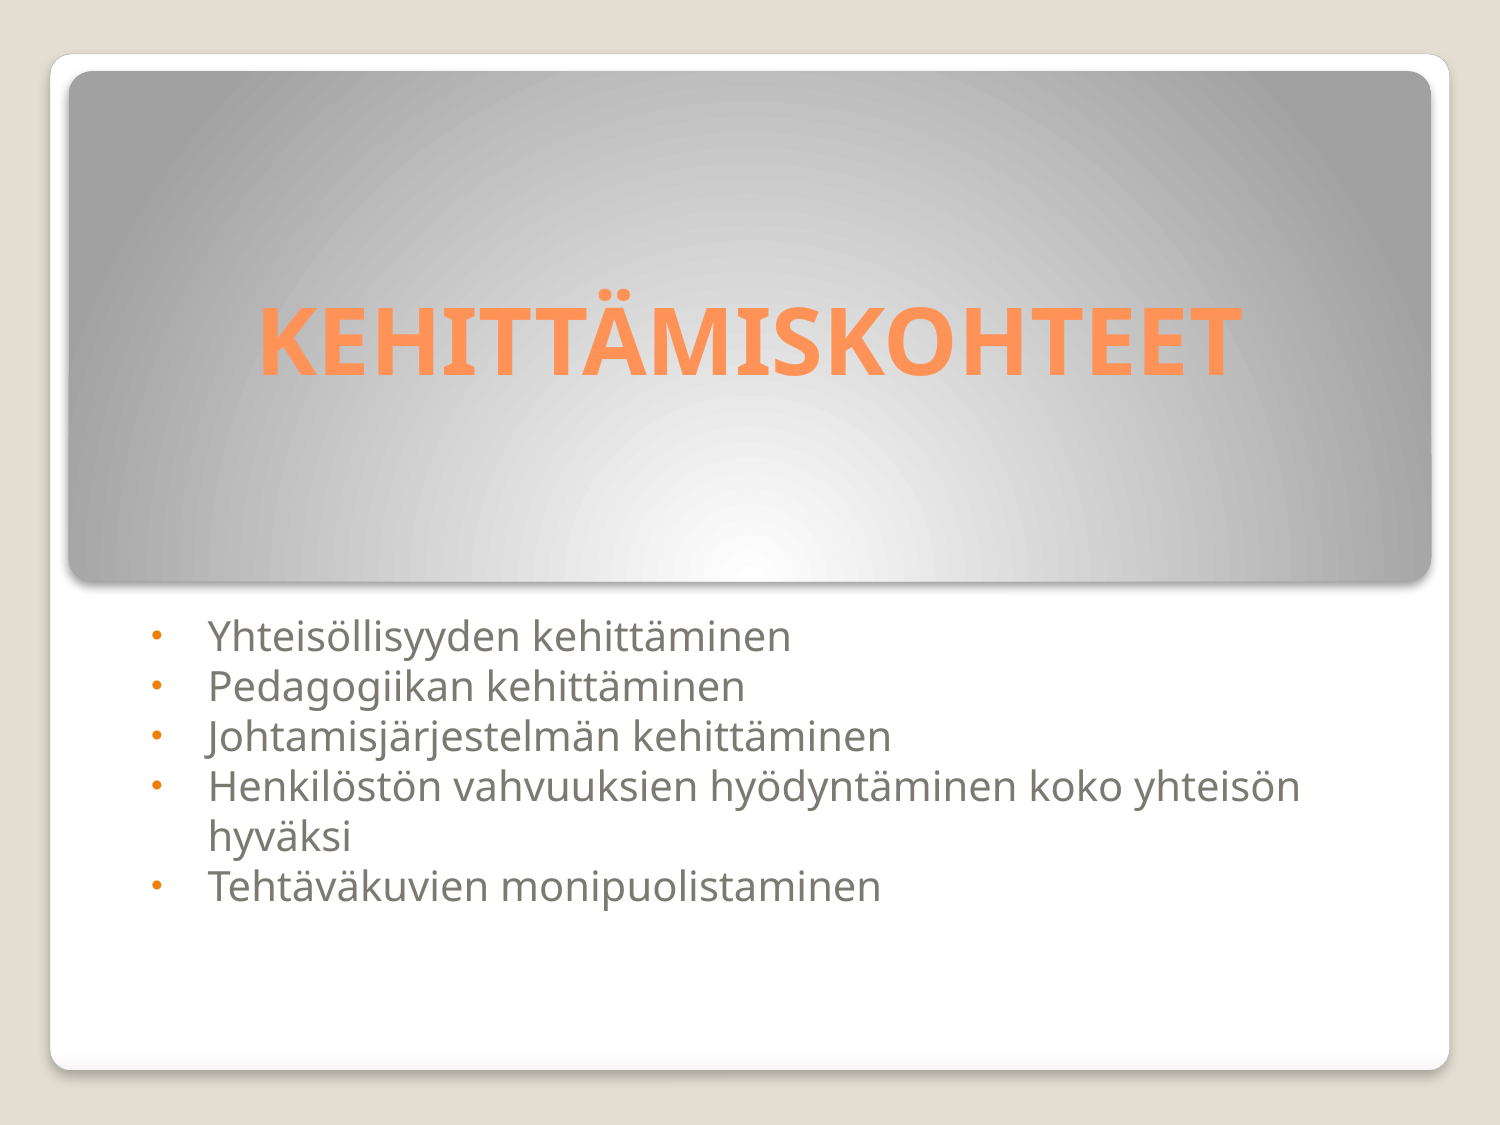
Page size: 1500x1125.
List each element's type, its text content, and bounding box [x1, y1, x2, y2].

subtitle Yhteisöllisyyden kehittäminen Pedagogiikan kehittäminen Johtamisjärjestelmän kehittäminen Henkilöstön vahvuuksien hyödyntäminen koko yhteisön hyväksi Tehtäväkuvien monipuolistaminen [115, 609, 1412, 988]
title KEHITTÄMISKOHTEET [112, 101, 1388, 402]
